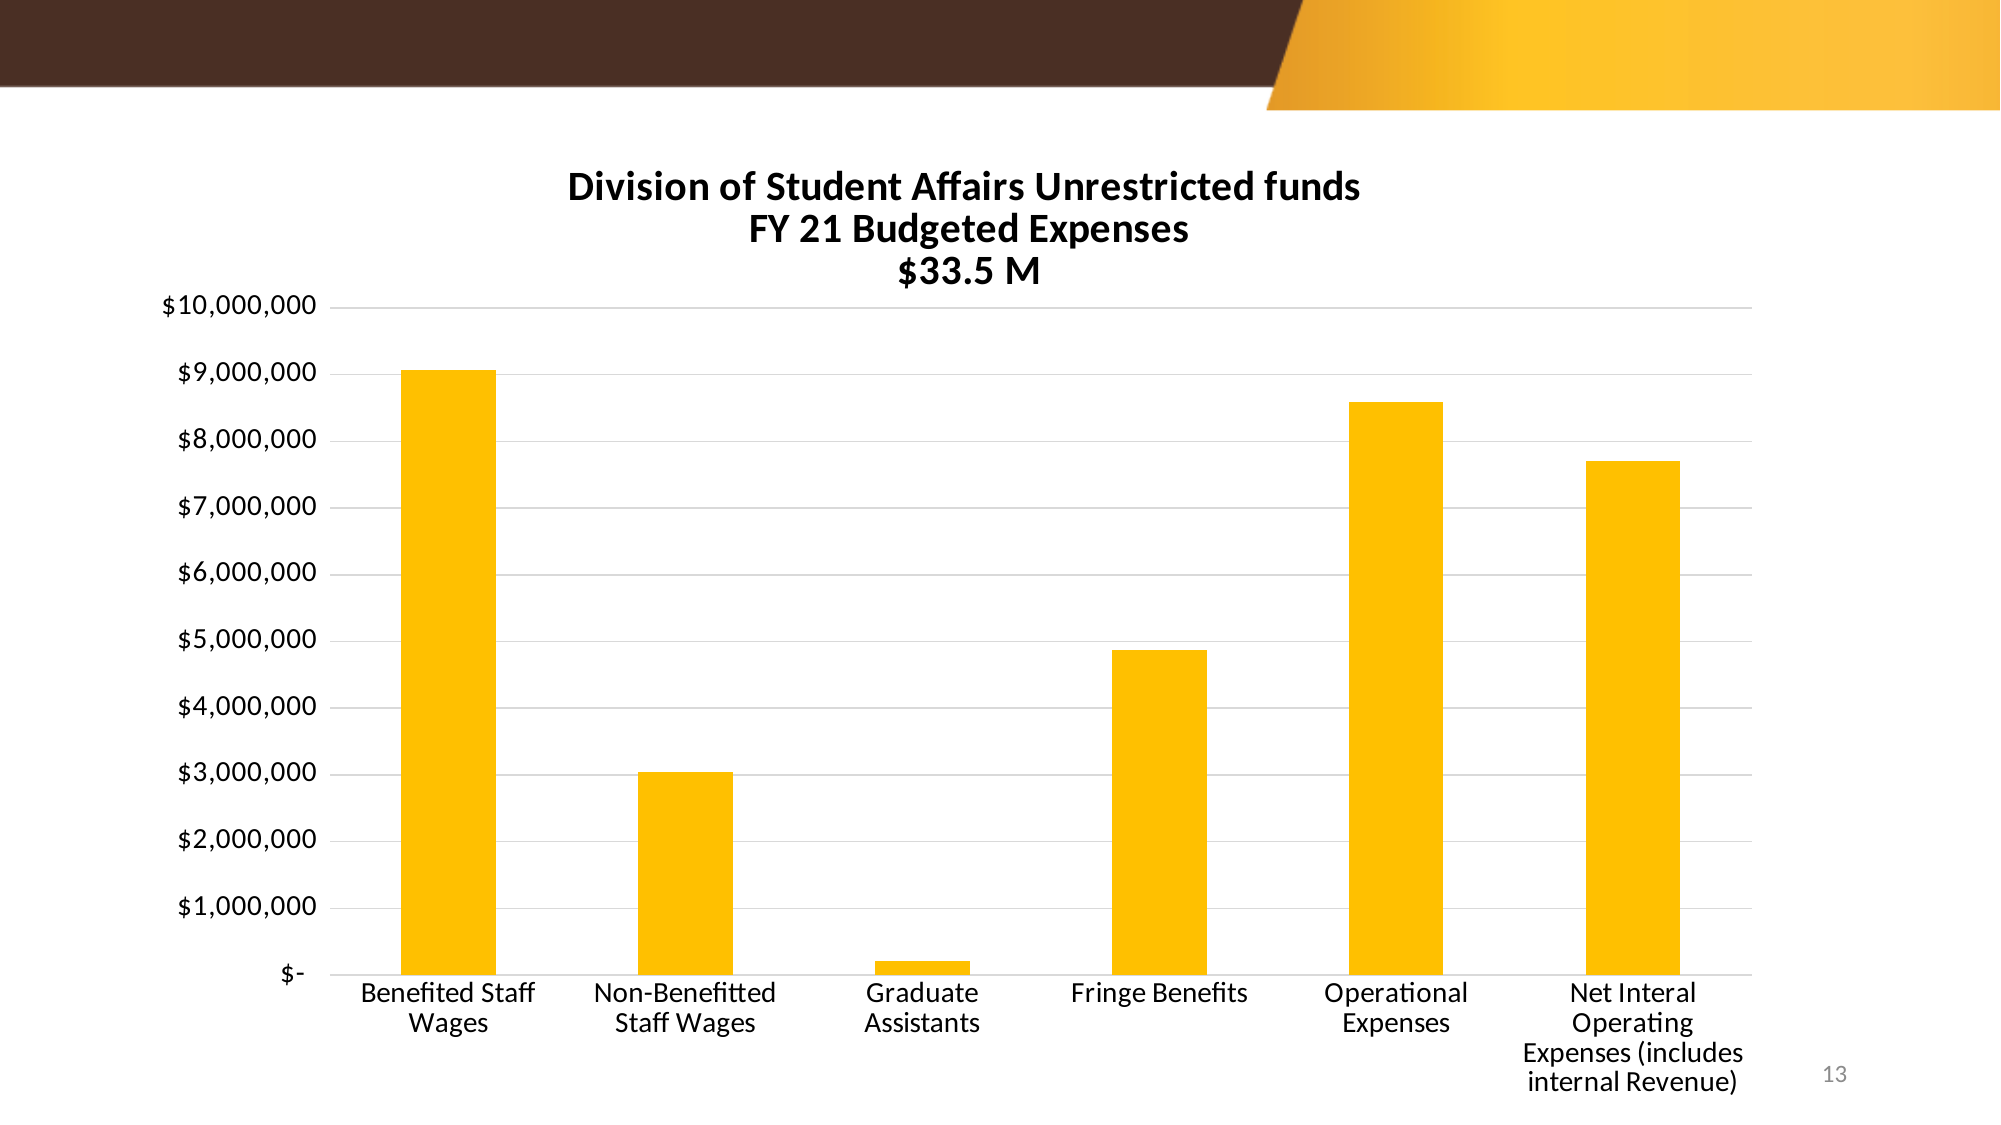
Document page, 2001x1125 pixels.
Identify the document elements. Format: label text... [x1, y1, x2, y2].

slide_number 13 [1807, 1042, 1863, 1103]
picture [0, 0, 2000, 115]
chart [104, 156, 1807, 1125]
